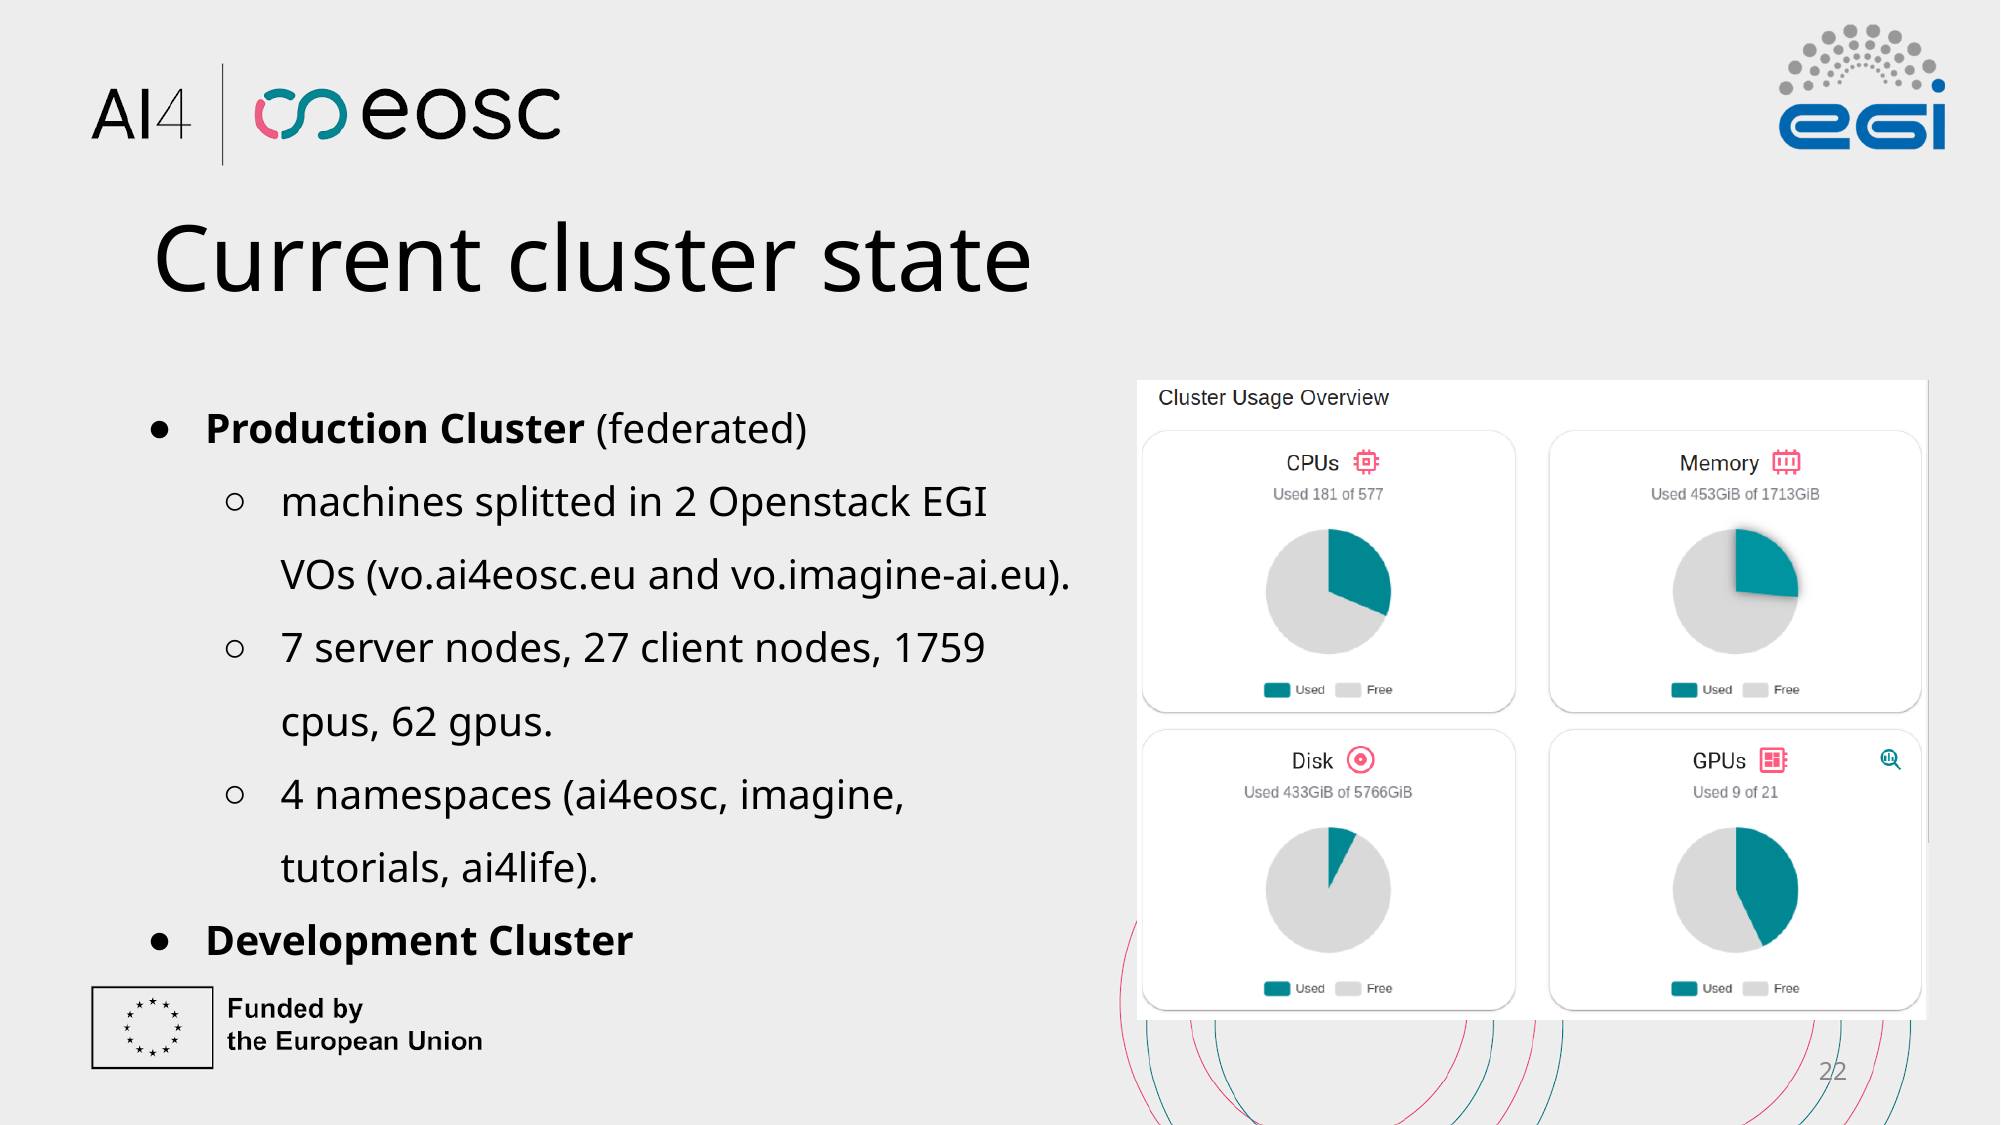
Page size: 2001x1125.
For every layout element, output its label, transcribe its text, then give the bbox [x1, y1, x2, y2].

title Current cluster state [137, 177, 1863, 346]
picture [0, 0, 2001, 1125]
slide_number ‹#› [1412, 1042, 1863, 1103]
list Production Cluster (federated) machines splitted in 2 Openstack EGI VOs (vo.ai4eosc.eu and vo.imagine-ai.eu). 7 server nodes, 27 client nodes, 1759 cpus, 62 gpus. 4 namespaces (ai4eosc, imagine, tutorials, ai4life). Development Cluster [114, 370, 1088, 1030]
